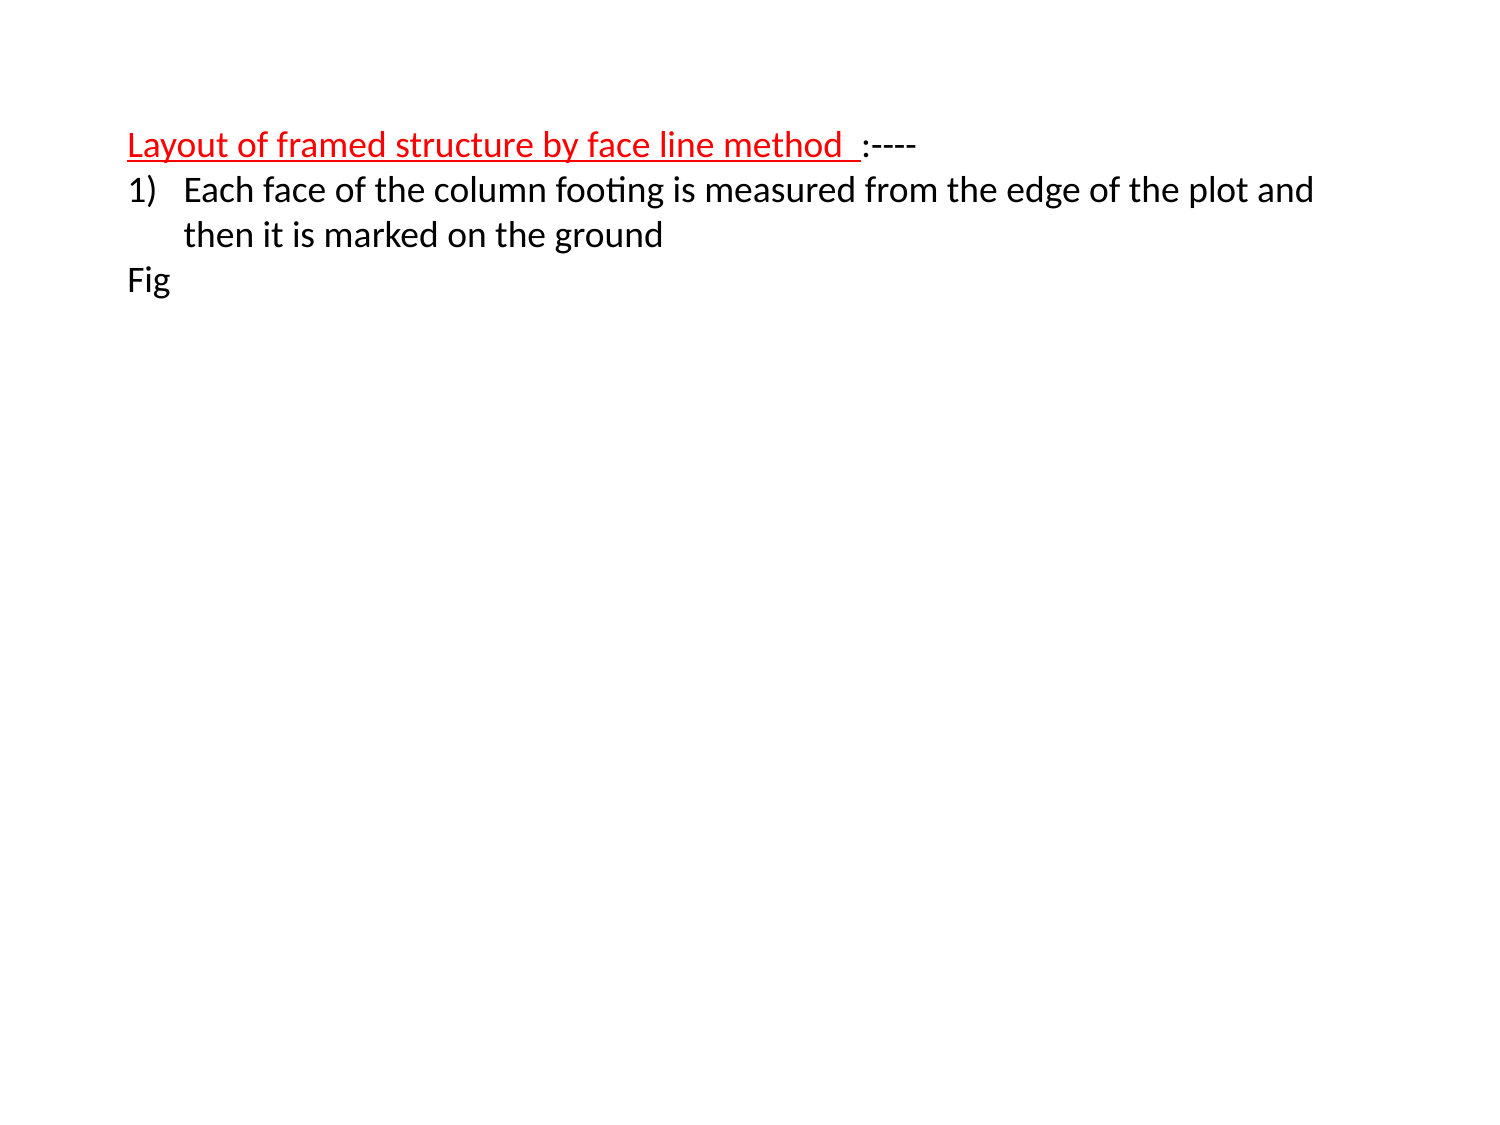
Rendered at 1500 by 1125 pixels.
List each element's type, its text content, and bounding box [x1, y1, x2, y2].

text_box Layout of framed structure by face line method :---- Each face of the column footing is measured from the edge of the plot and then it is marked on the ground Fig [112, 112, 1338, 623]
